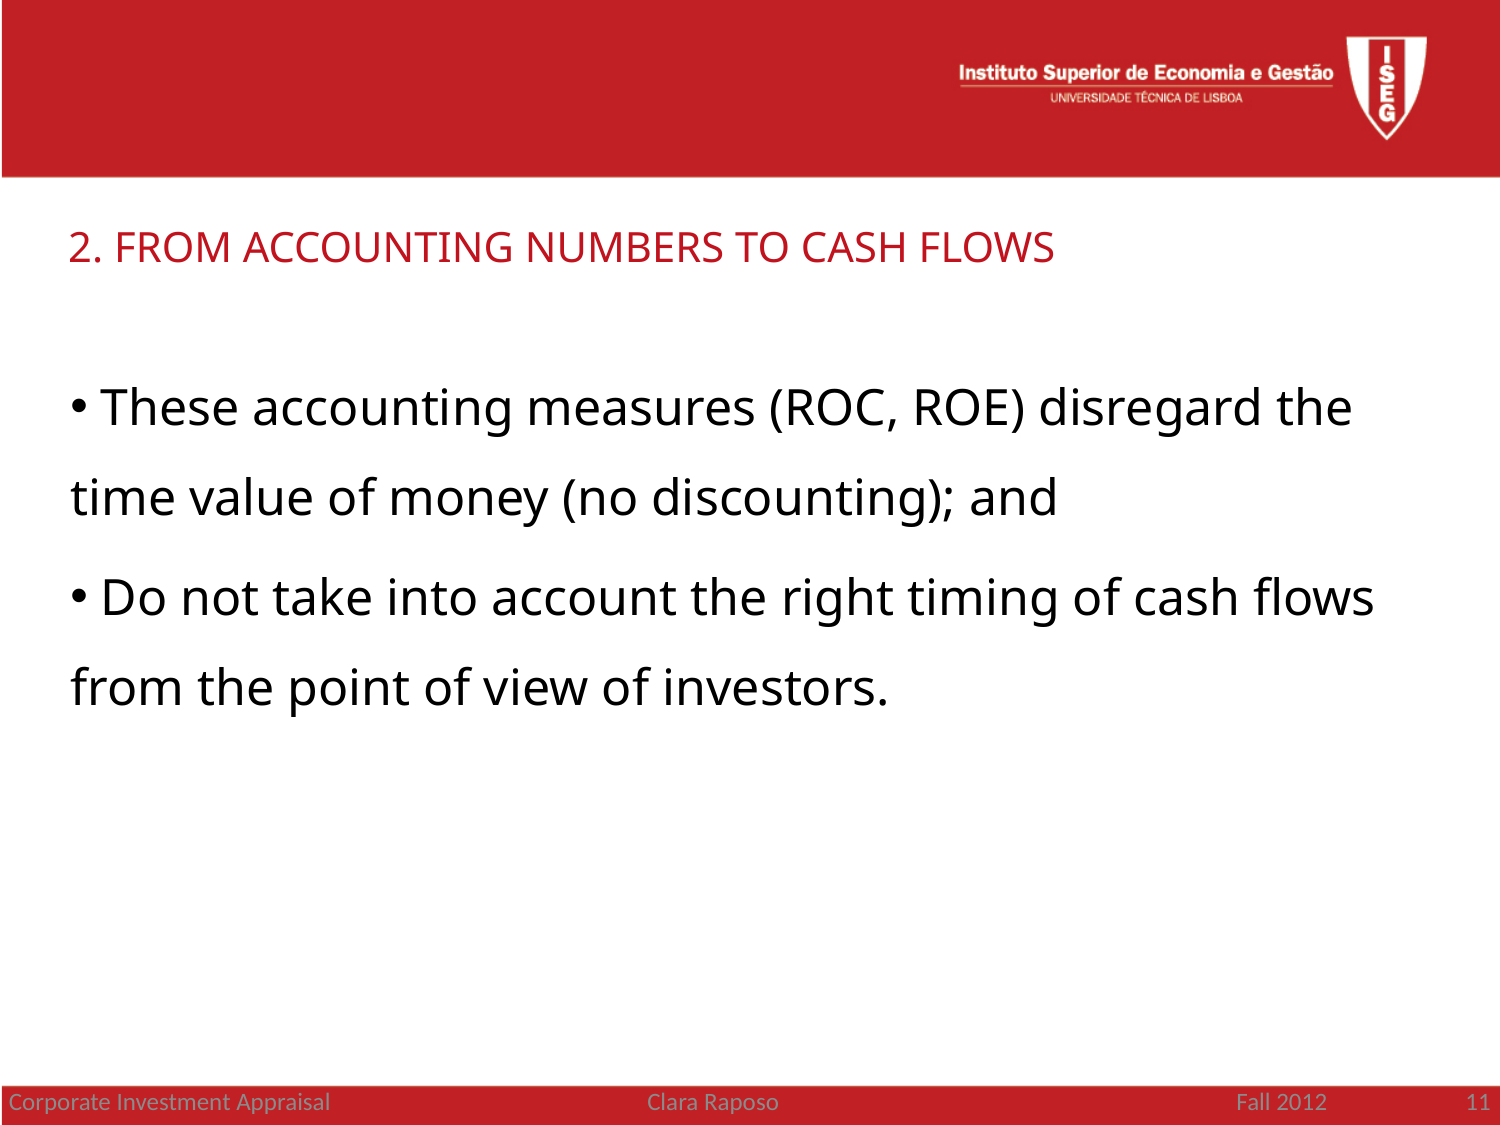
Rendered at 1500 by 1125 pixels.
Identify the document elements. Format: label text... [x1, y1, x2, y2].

slide_number Fall 2012 11 [1156, 1070, 1500, 1125]
text_box 2. FROM ACCOUNTING NUMBERS TO CASH FLOWS [53, 172, 1164, 279]
footer Clara Raposo [475, 1070, 951, 1125]
slide_number Corporate Investment Appraisal [0, 1070, 386, 1125]
picture [1, 0, 1500, 1125]
list These accounting measures (ROC, ROE) disregard the time value of money (no discounting); and Do not take into account the right timing of cash flows from the point of view of investors. [58, 338, 1442, 985]
